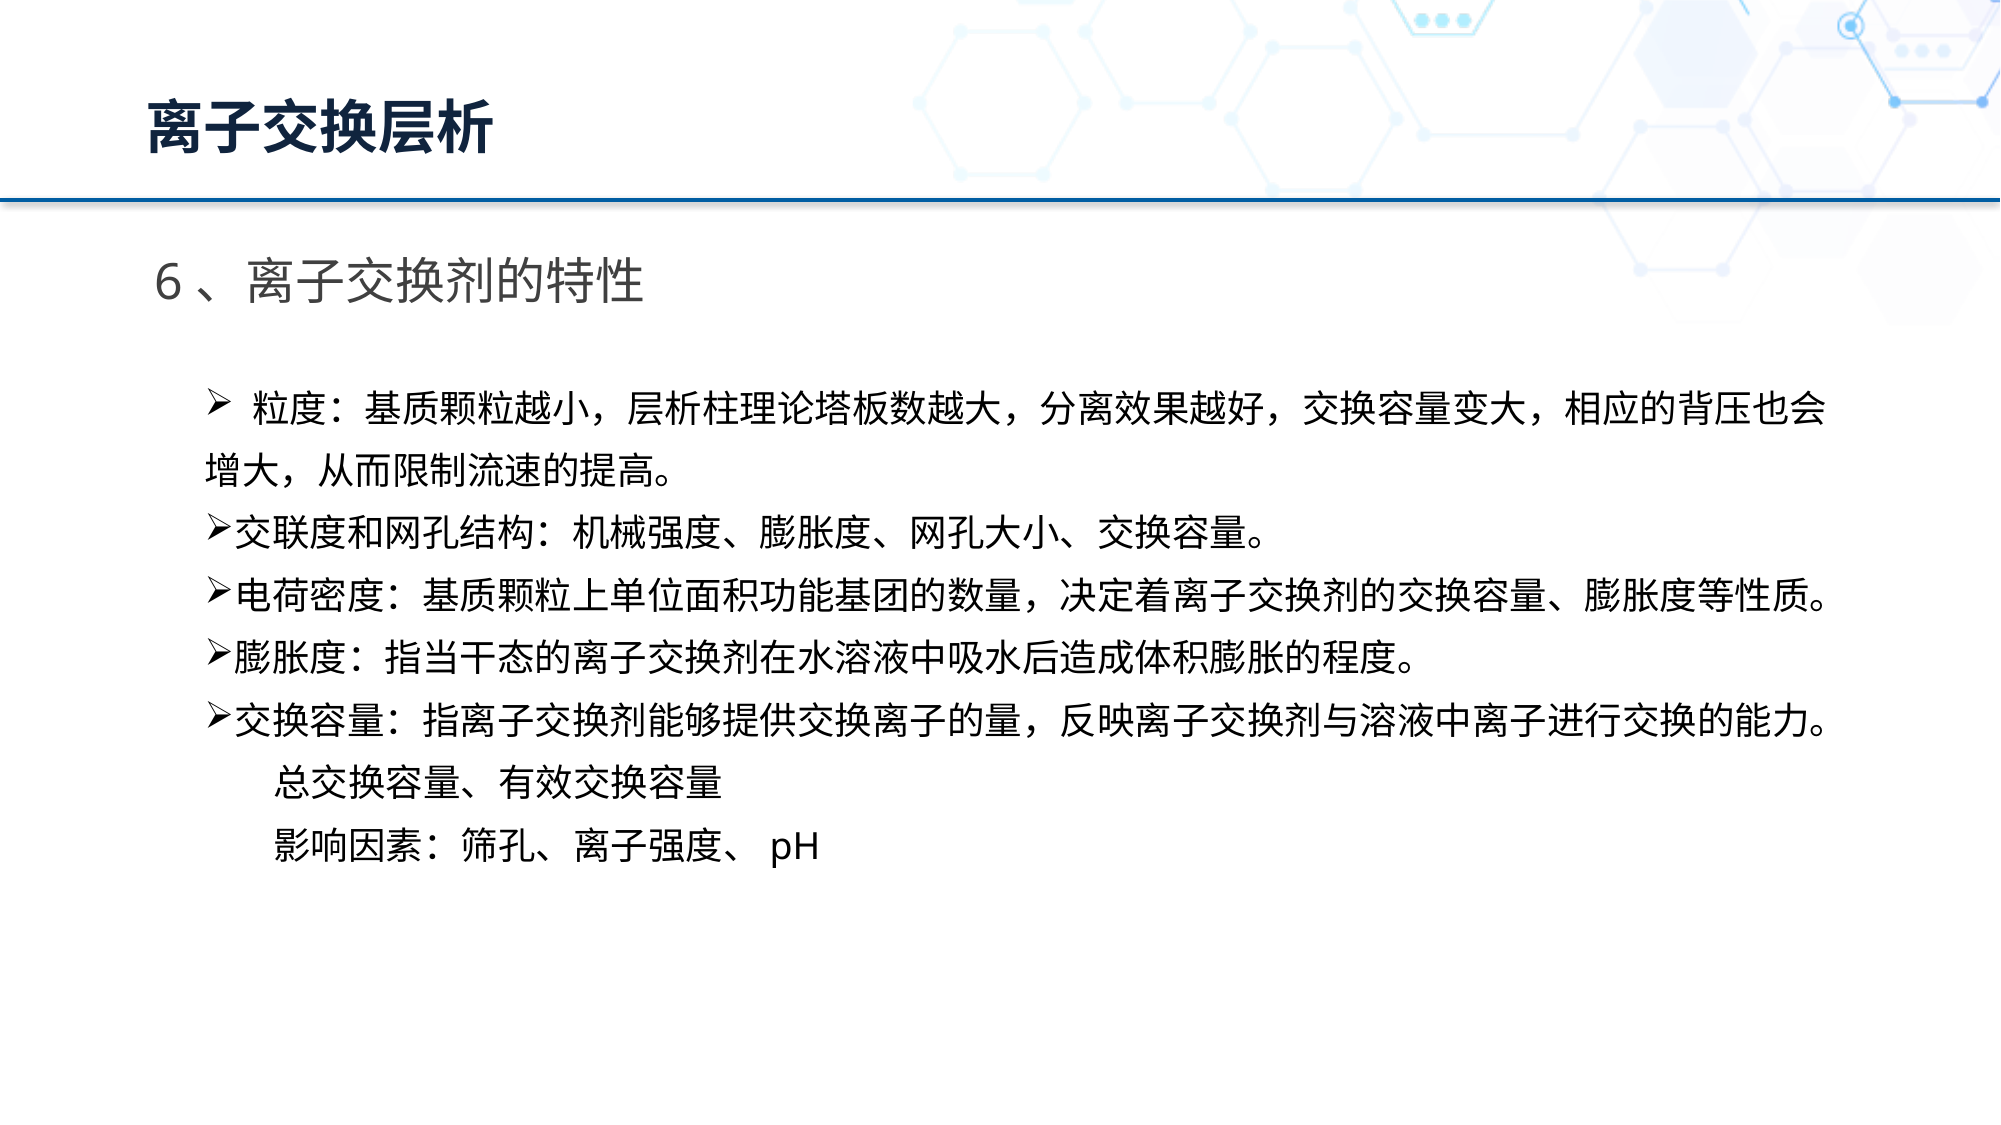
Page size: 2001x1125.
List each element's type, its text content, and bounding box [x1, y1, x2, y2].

picture [862, 0, 2001, 444]
text_box 6、离子交换剂的特性 [139, 242, 857, 318]
text_box 粒度：基质颗粒越小，层析柱理论塔板数越大，分离效果越好，交换容量变大，相应的背压也会增大，从而限制流速的提高。 交联度和网孔结构：机械强度、膨胀度、网孔大小、交换容量。 电荷密度：基质颗粒上单位面积功能基团的数量，决定着离子交换剂的交换容量、膨胀度等性质。 膨胀度：指当干态的离子交换剂在水溶液中吸水后造成体积膨胀的程度。 交换容量：指离子交换剂能够提供交换离子的量，反映离子交换剂与溶液中离子进行交换的能力。 总交换容量、有效交换容量 影响因素：筛孔、离子强度、pH [189, 359, 1874, 875]
text_box 离子交换层析 [130, 82, 510, 168]
